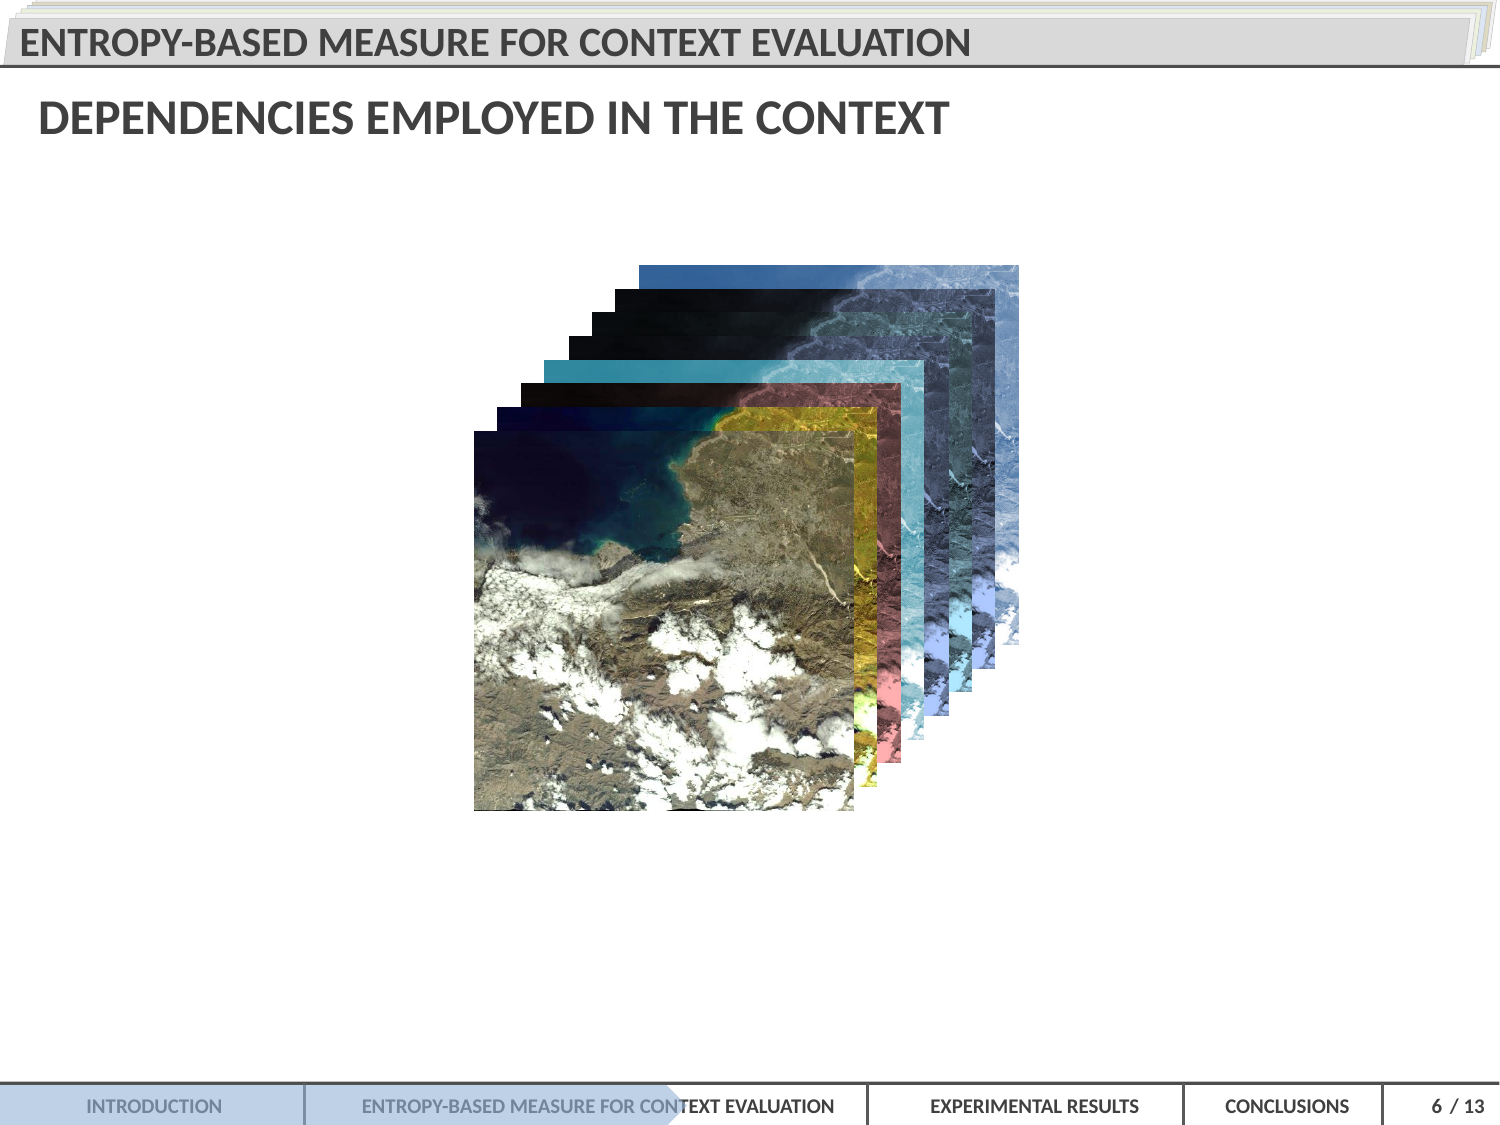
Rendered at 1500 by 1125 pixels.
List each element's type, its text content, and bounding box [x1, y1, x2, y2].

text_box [497, 265, 1019, 787]
text_box 6 [1416, 1085, 1457, 1125]
text_box DEPENDENCIES EMPLOYED IN THE CONTEXT [23, 77, 965, 152]
picture [474, 430, 855, 811]
text_box ENTROPY-BASED MEASURE FOR CONTEXT EVALUATION [4, 7, 987, 73]
text_box [0, 1082, 690, 1125]
